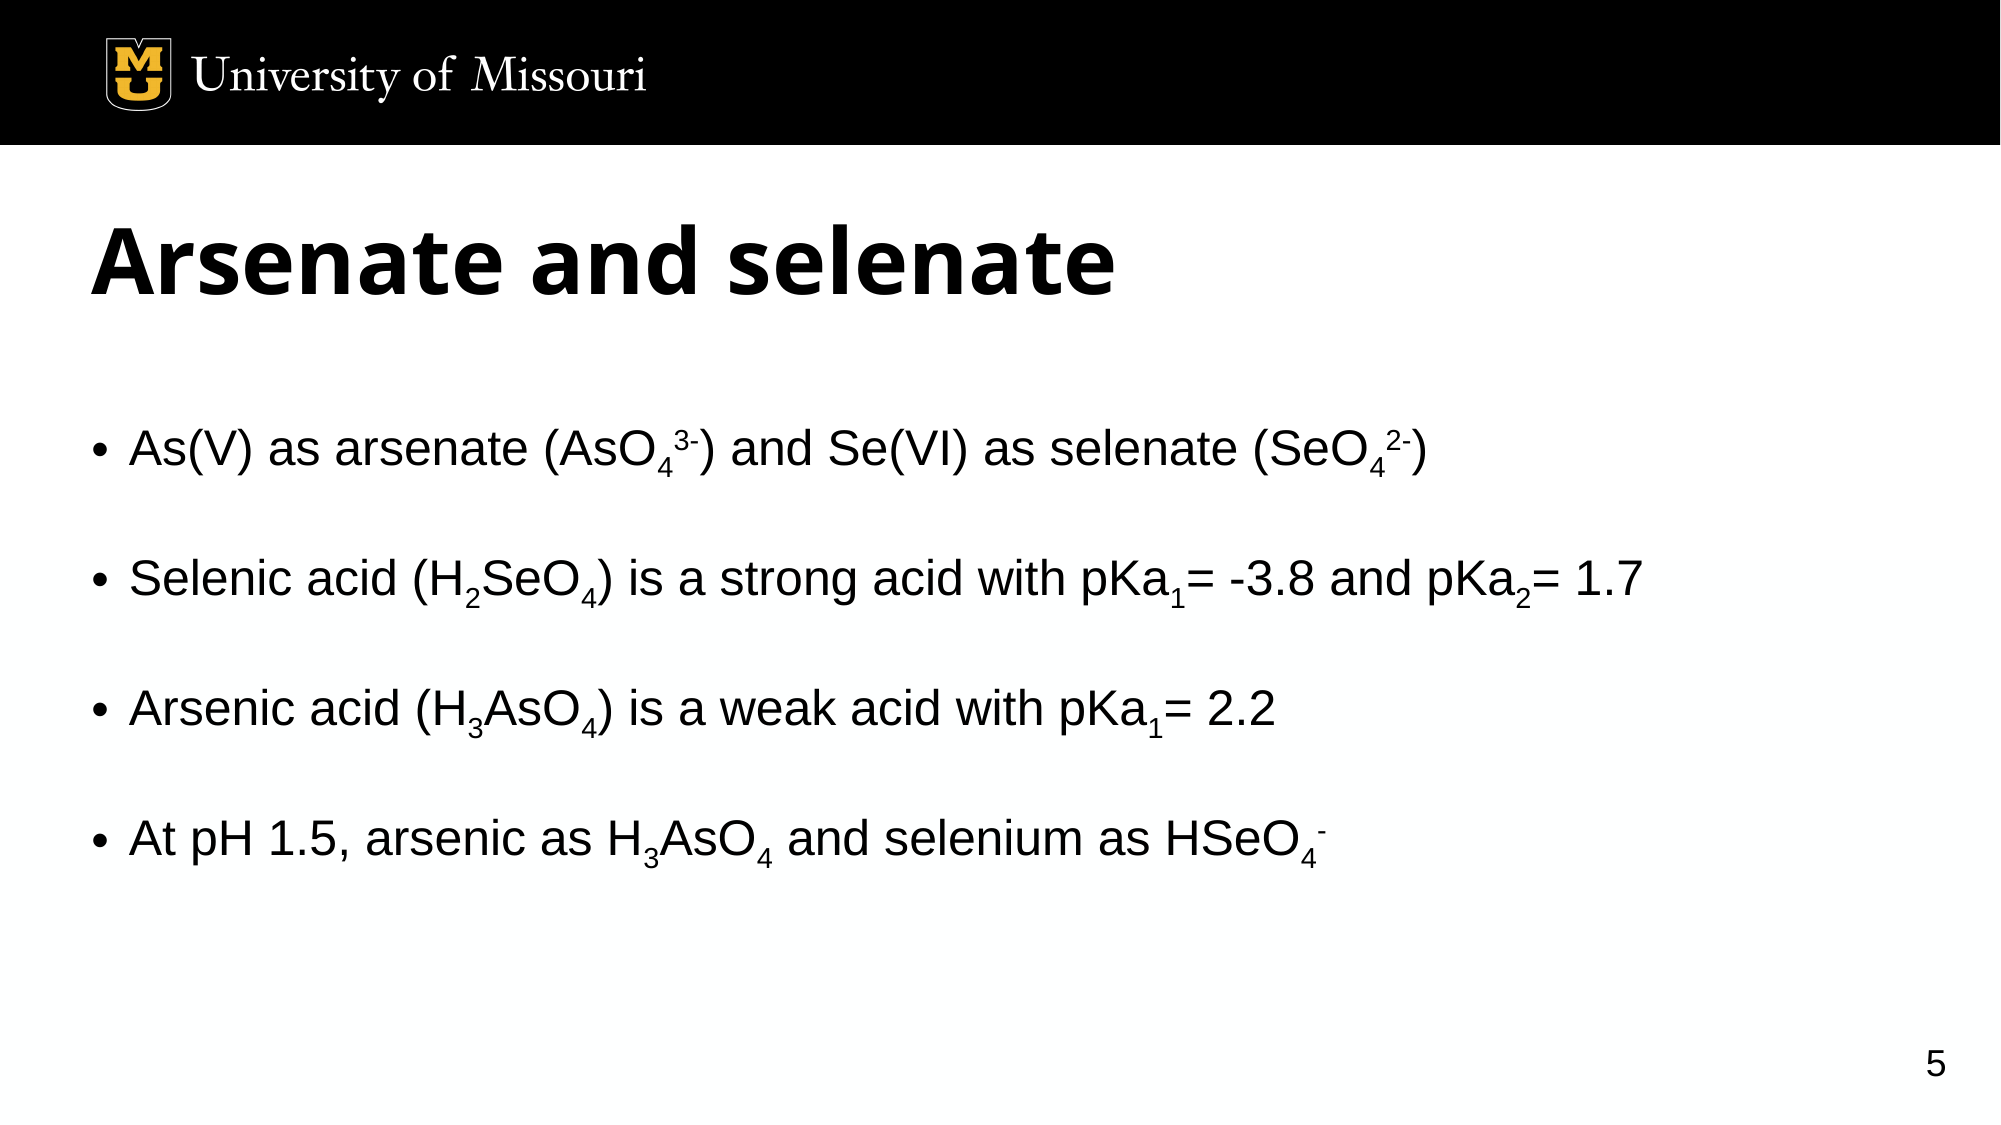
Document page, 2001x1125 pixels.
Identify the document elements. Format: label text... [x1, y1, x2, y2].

text_box Arsenate and selenate [76, 195, 1265, 321]
list As(V) as arsenate (AsO43-) and Se(VI) as selenate (SeO42-) Selenic acid (H2SeO4) is a strong acid with pKa1= -3.8 and pKa2= 1.7 Arsenic acid (H3AsO4) is a weak acid with pKa1= 2.2 At pH 1.5, arsenic as H3AsO4 and selenium as HSeO4- [76, 367, 1802, 1063]
picture [85, 17, 667, 132]
text_box 5 [1911, 1031, 2000, 1092]
